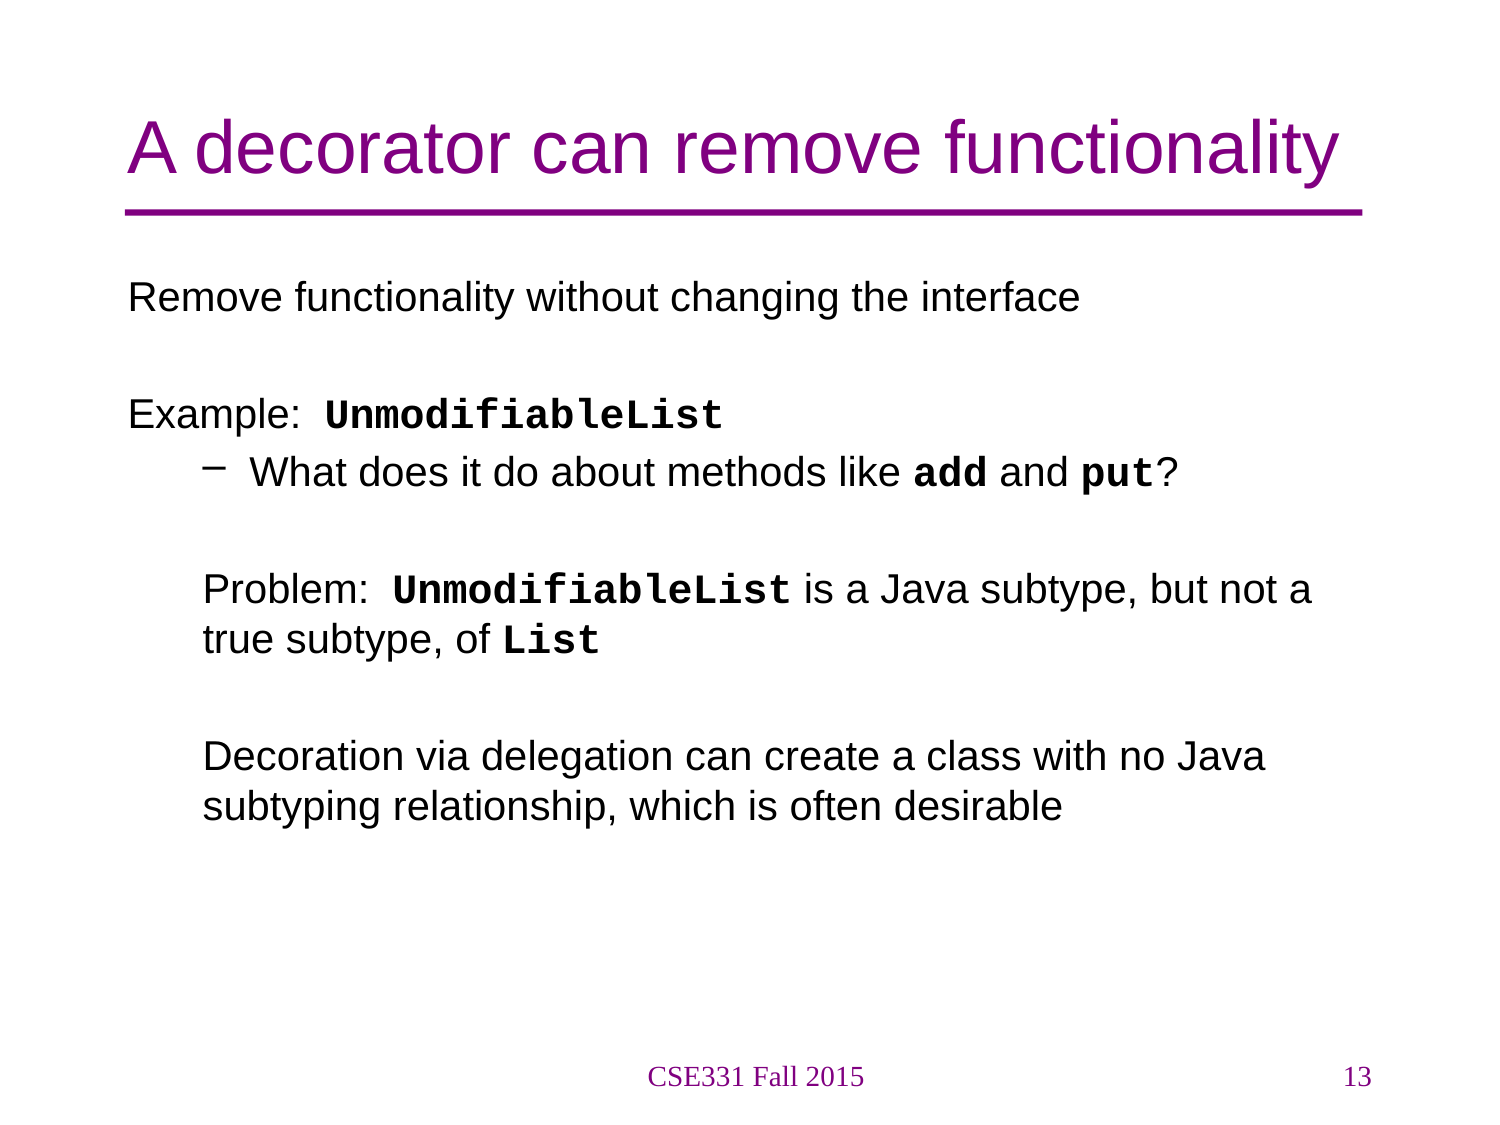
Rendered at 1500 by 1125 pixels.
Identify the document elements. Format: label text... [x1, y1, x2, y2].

slide_number 13 [1074, 1049, 1388, 1125]
list Remove functionality without changing the interface Example: UnmodifiableList What does it do about methods like add and put? Problem: UnmodifiableList is a Java subtype, but not a true subtype, of List Decoration via delegation can create a class with no Java subtyping relationship, which is often desirable [112, 262, 1388, 1000]
title A decorator can remove functionality [112, 50, 1388, 238]
footer CSE331 Fall 2015 [474, 1049, 1038, 1125]
